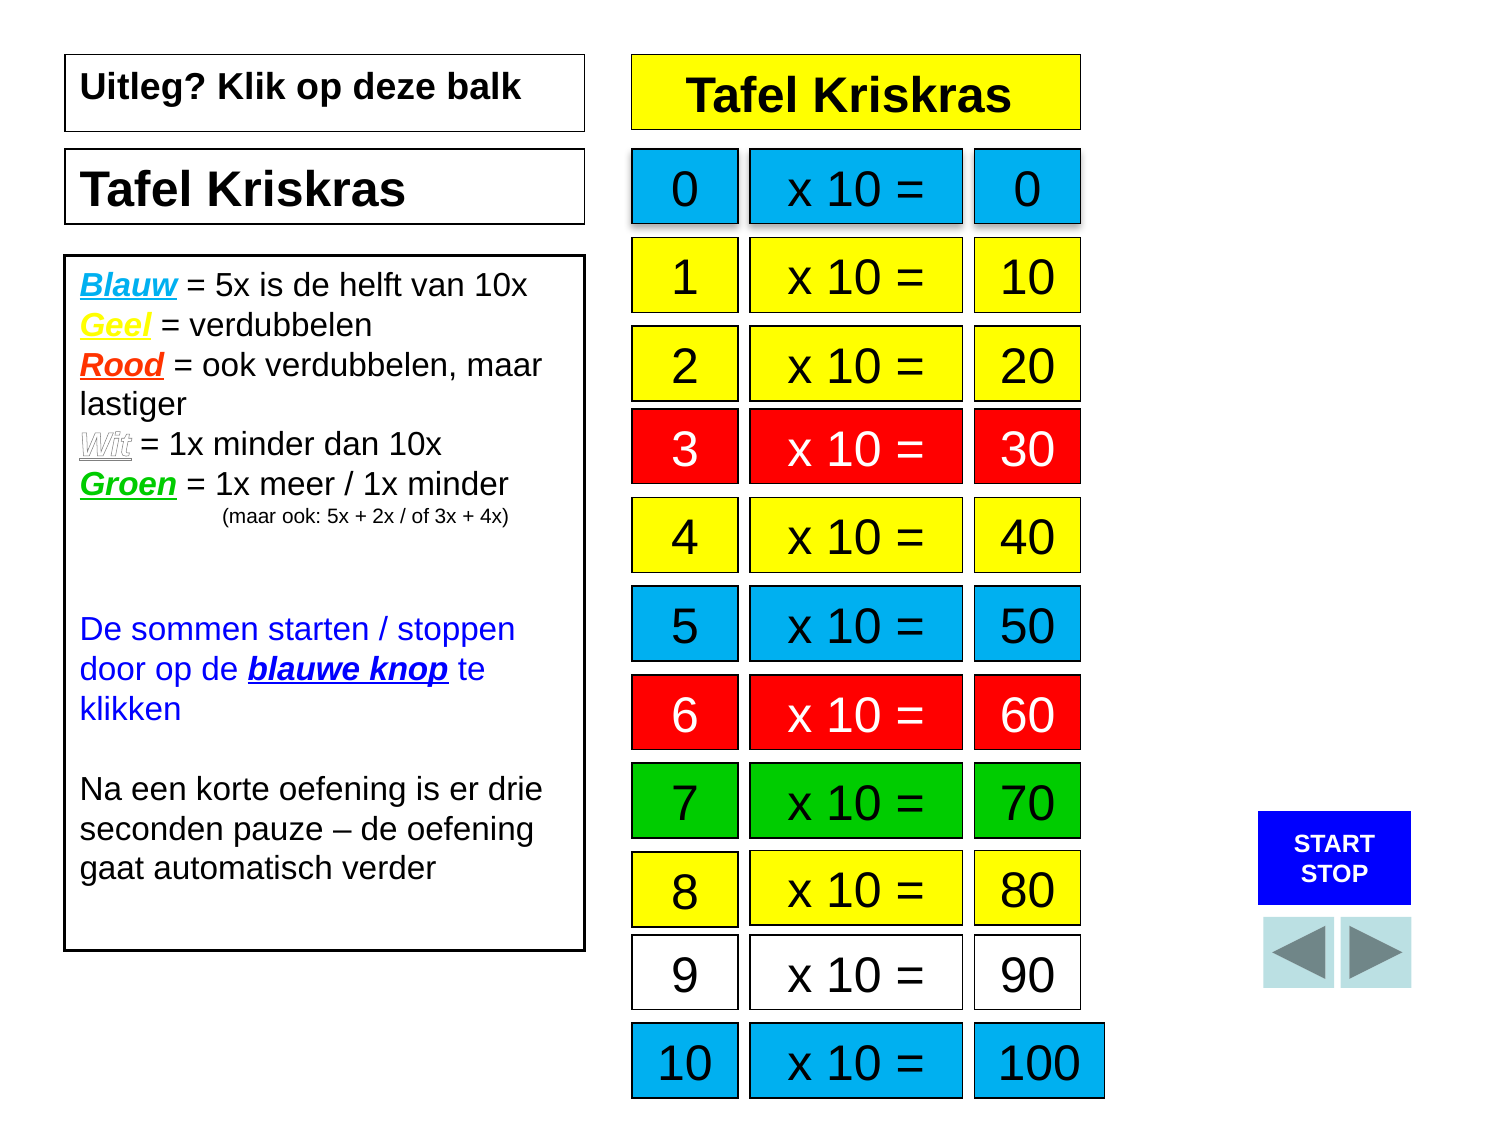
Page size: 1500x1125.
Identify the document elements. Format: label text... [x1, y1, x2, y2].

text_box 0 [631, 148, 738, 224]
text_box x 10 = [749, 586, 963, 661]
text_box 3 [631, 408, 738, 484]
text_box 8 [631, 852, 738, 927]
text_box x 10 = [749, 674, 963, 750]
text_box 90 [974, 934, 1081, 1010]
text_box 100 [974, 1023, 1105, 1098]
text_box [1340, 916, 1412, 988]
text_box x 10 = [749, 497, 963, 573]
text_box 4 [631, 497, 738, 573]
text_box 50 [974, 586, 1081, 661]
text_box 0 [974, 148, 1081, 224]
text_box 2 [631, 326, 738, 401]
text_box x 10 = [749, 763, 963, 838]
text_box 10 [974, 237, 1081, 313]
text_box x 10 = [749, 237, 963, 313]
text_box x 10 = [749, 1023, 963, 1098]
text_box 5 [631, 586, 738, 661]
text_box 20 [974, 326, 1081, 401]
text_box Tafel Kriskras [64, 149, 585, 224]
text_box Tafel Kriskras [631, 54, 1081, 130]
text_box 6 [631, 674, 738, 750]
text_box x 10 = [749, 326, 963, 401]
text_box 40 [974, 497, 1081, 573]
text_box [1263, 916, 1335, 988]
text_box 9 [631, 934, 738, 1010]
text_box x 10 = [749, 850, 963, 926]
text_box 70 [974, 763, 1081, 838]
text_box x 10 = [749, 934, 963, 1010]
text_box START STOP [1257, 810, 1412, 906]
text_box x 10 = [749, 408, 963, 484]
text_box 10 [631, 1023, 738, 1098]
text_box 80 [974, 850, 1081, 926]
text_box 60 [974, 674, 1081, 750]
text_box 30 [974, 408, 1081, 484]
text_box Uitleg? Klik op deze balk [64, 54, 585, 132]
text_box 7 [631, 763, 738, 838]
text_box 1 [631, 237, 738, 313]
text_box x 10 = [749, 148, 963, 224]
text_box Blauw = 5x is de helft van 10x Geel = verdubbelen Rood = ook verdubbelen, maar lastiger Wit = 1x minder dan 10x Groen = 1x meer / 1x minder (maar ook: 5x + 2x / of 3x + 4x) De sommen starten / stoppen door op de blauwe knop te klikken Na een korte oefening is er drie seconden pauze – de oefening gaat automatisch verder [64, 255, 585, 951]
